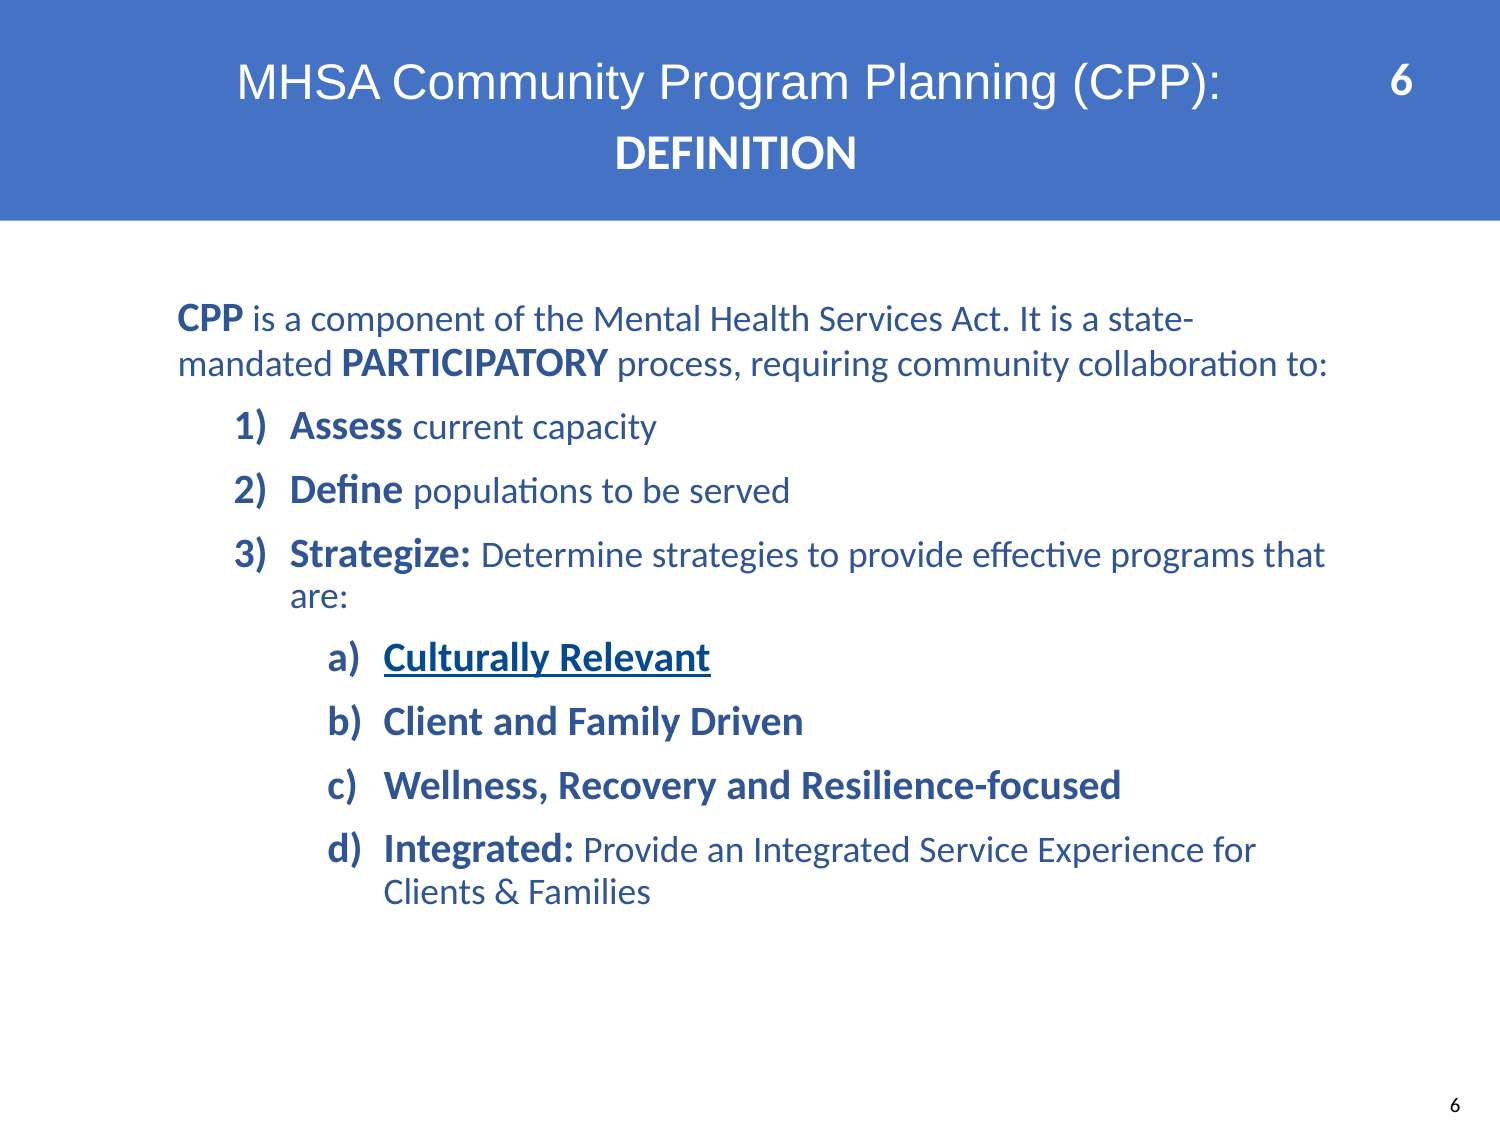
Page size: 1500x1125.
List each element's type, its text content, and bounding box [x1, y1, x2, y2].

text_box 6 [1375, 41, 1429, 112]
list MHSA Community Program Planning (CPP): DEFINITION [12, 36, 1475, 200]
list CPP is a component of the Mental Health Services Act. It is a state-mandated PARTICIPATORY process, requiring community collaboration to: Assess current capacity Define populations to be served Strategize: Determine strategies to provide effective programs that are: Culturally Relevant Client and Family Driven Wellness, Recovery and Resilience-focused Integrated: Provide an Integrated Service Experience for Clients & Families [162, 287, 1350, 1063]
